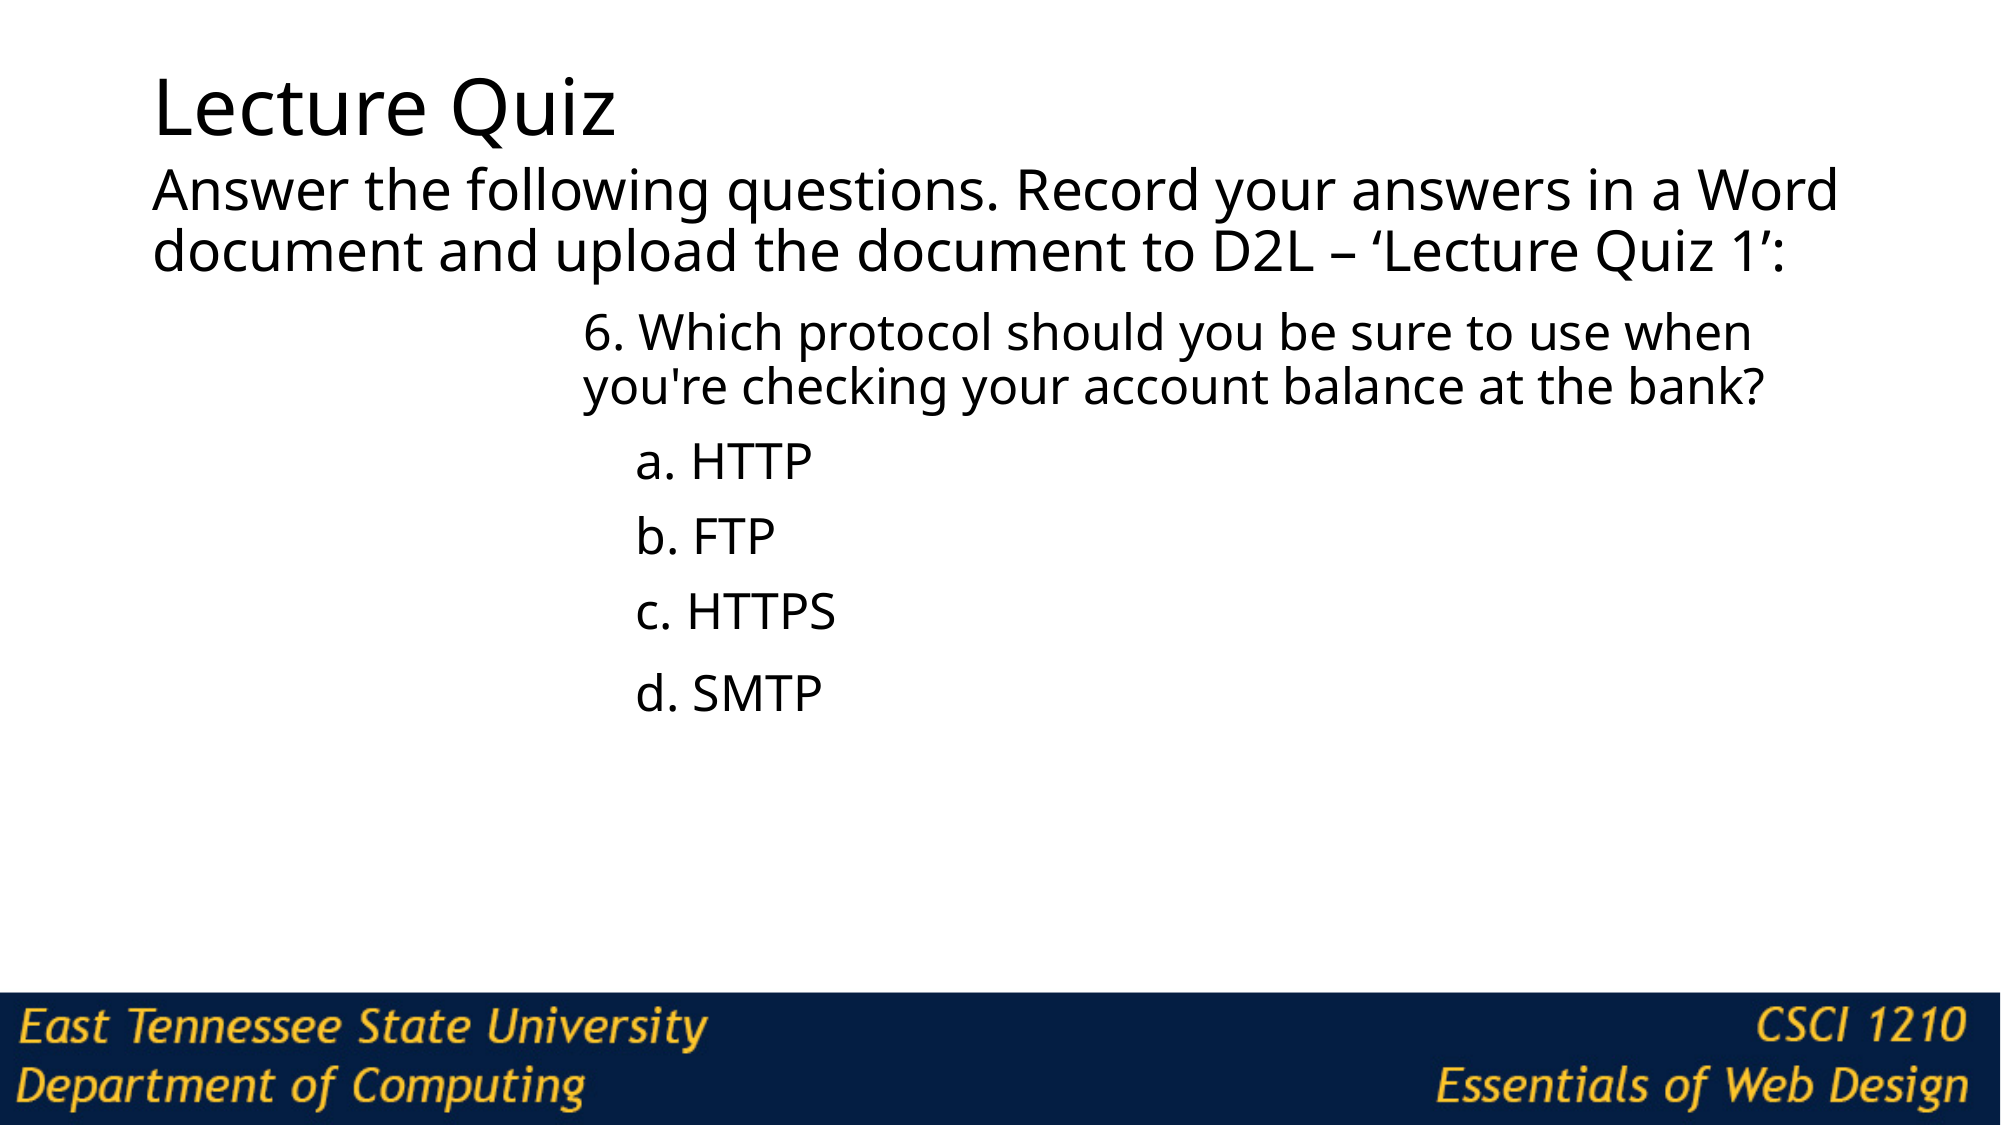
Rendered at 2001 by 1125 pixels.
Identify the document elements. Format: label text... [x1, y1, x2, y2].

list 6. Which protocol should you be sure to use when you're checking your account balance at the bank? a. HTTP b. FTP c. HTTPS d. SMTP [568, 299, 1908, 1014]
text_box Answer the following questions. Record your answers in a Word document and upload the document to D2L – ‘Lecture Quiz 1’: [137, 145, 1863, 300]
picture [0, 0, 2001, 1125]
title Lecture Quiz [137, 59, 1863, 145]
